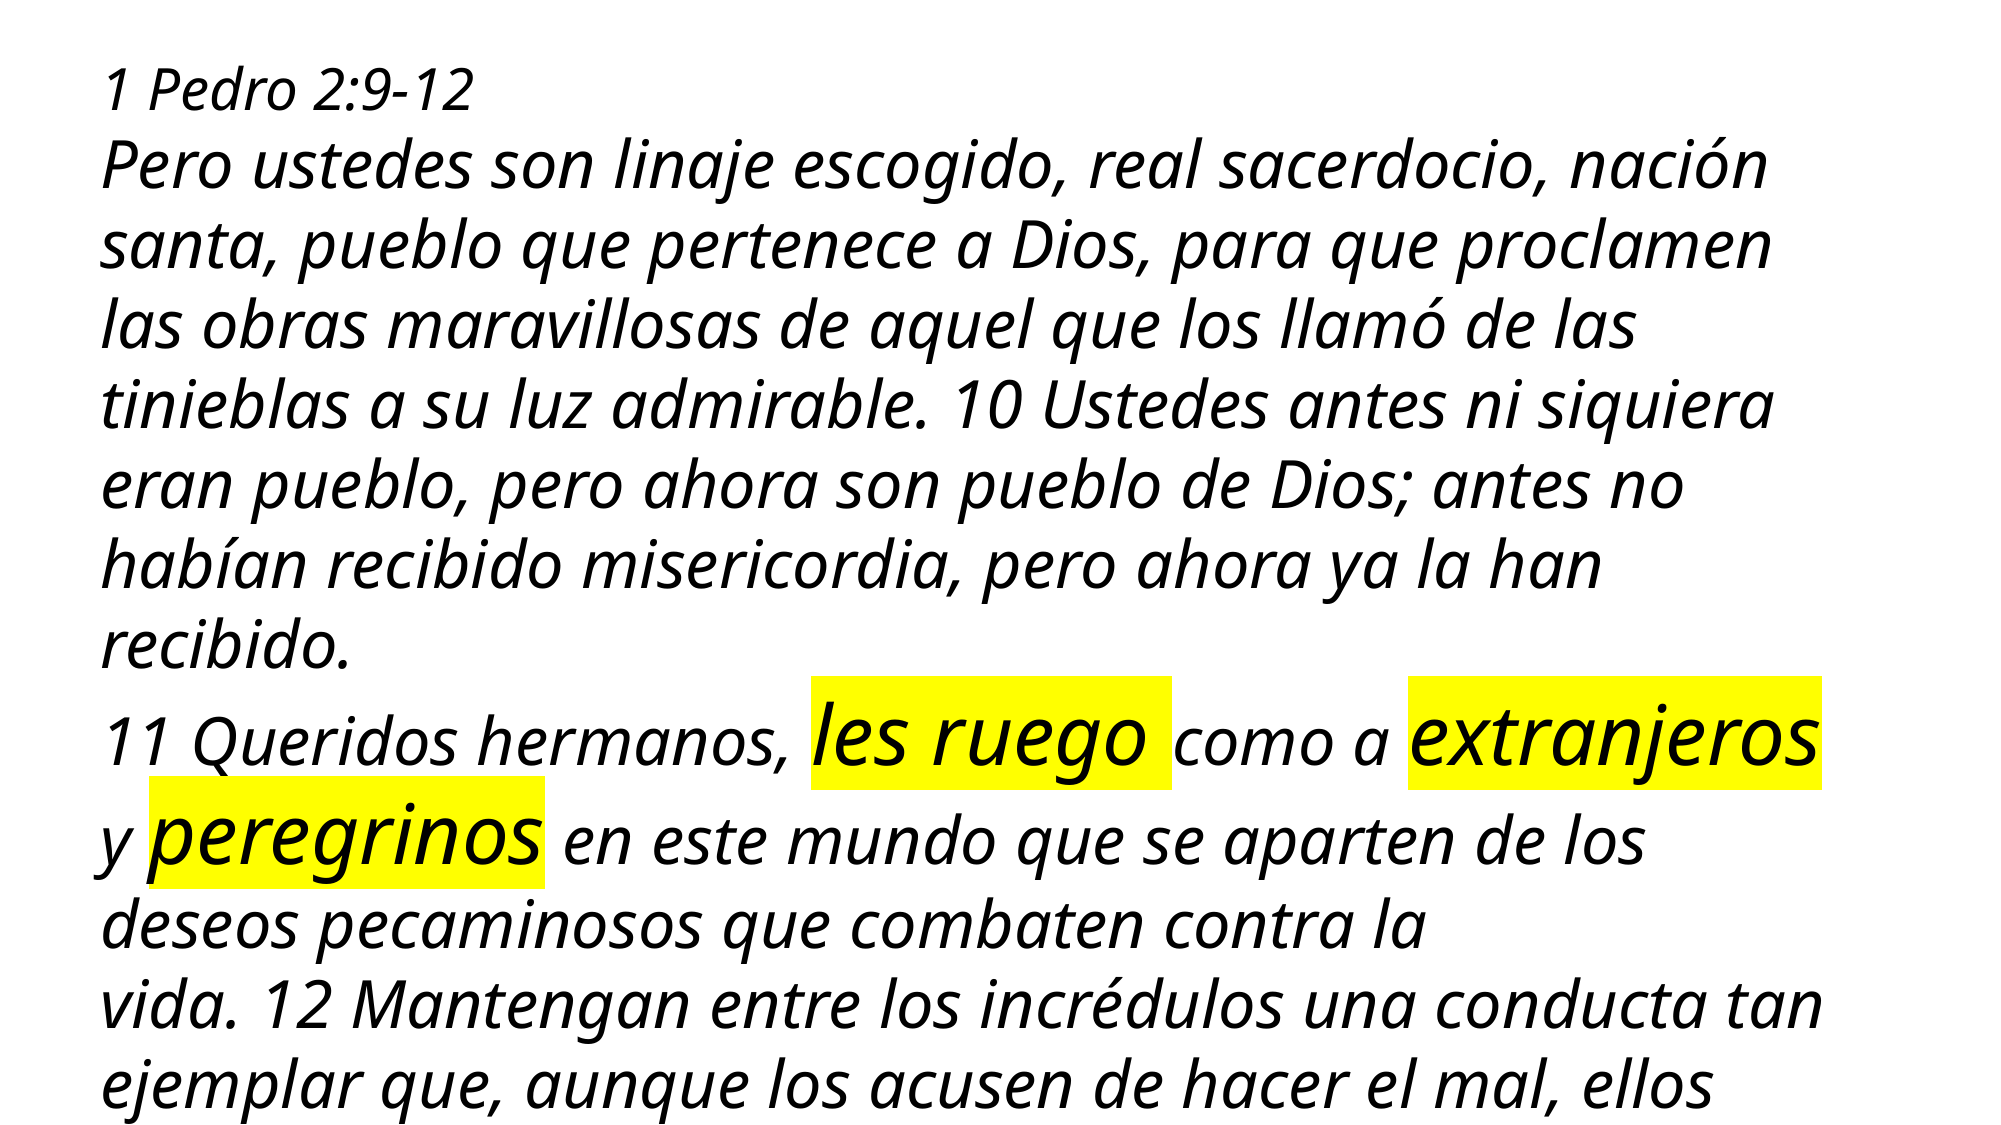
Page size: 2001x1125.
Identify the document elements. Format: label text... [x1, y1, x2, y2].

text_box 1 Pedro 2:9-12 Pero ustedes son linaje escogido, real sacerdocio, nación santa, pueblo que pertenece a Dios, para que proclamen las obras maravillosas de aquel que los llamó de las tinieblas a su luz admirable. 10 Ustedes antes ni siquiera eran pueblo, pero ahora son pueblo de Dios; antes no habían recibido misericordia, pero ahora ya la han recibido. 11 Queridos hermanos, les ruego como a extranjeros y peregrinos en este mundo que se aparten de los deseos pecaminosos que combaten contra la vida. 12 Mantengan entre los incrédulos una conducta tan ejemplar que, aunque los acusen de hacer el mal, ellos observen las buenas obras de ustedes y glorifiquen a Dios en el día de la salvación. [85, 44, 1847, 1125]
